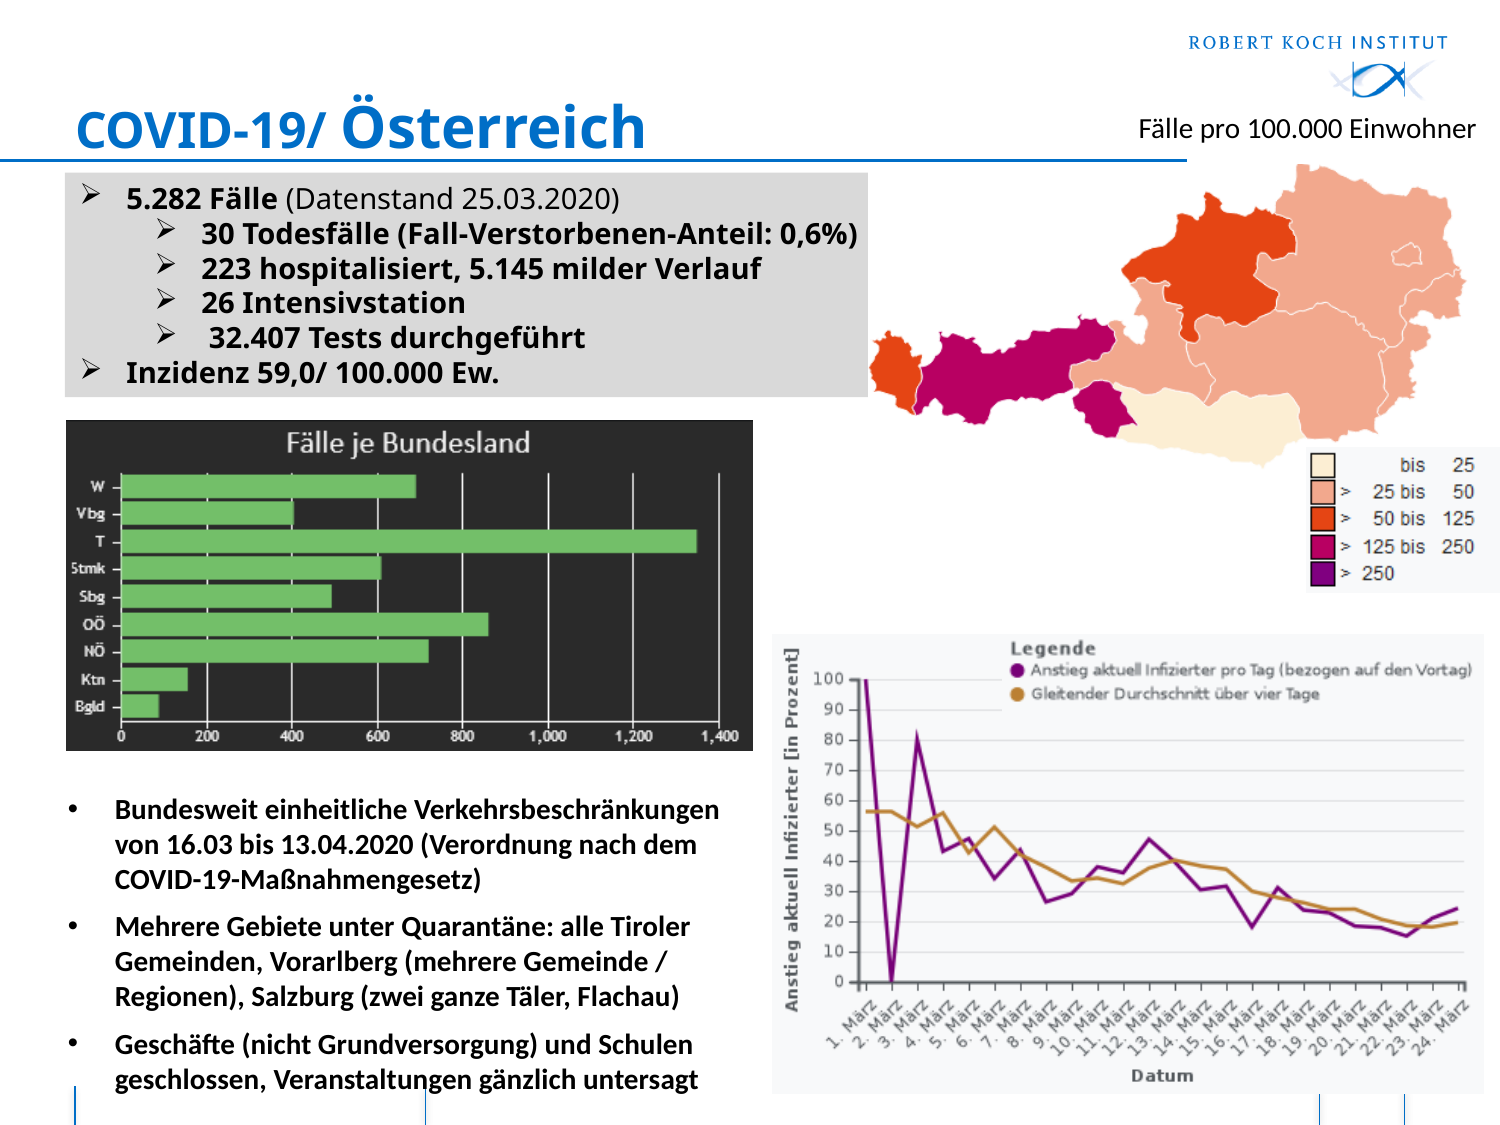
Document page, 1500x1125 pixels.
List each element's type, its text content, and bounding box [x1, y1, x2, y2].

title COVID-19/ Österreich [75, 90, 1403, 159]
picture [65, 420, 753, 751]
picture [1182, 29, 1454, 101]
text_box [867, 101, 1500, 594]
text_box Bundesweit einheitliche Verkehrsbeschränkungen von 16.03 bis 13.04.2020 (Verordnung nach dem COVID-19-Maßnahmengesetz) Mehrere Gebiete unter Quarantäne: alle Tiroler Gemeinden, Vorarlberg (mehrere Gemeinde / Regionen), Salzburg (zwei ganze Täler, Flachau) Geschäfte (nicht Grundversorgung) und Schulen geschlossen, Veranstaltungen gänzlich untersagt [53, 783, 753, 1103]
text_box 5.282 Fälle (Datenstand 25.03.2020) 30 Todesfälle (Fall-Verstorbenen-Anteil: 0,6%) 223 hospitalisiert, 5.145 milder Verlauf 26 Intensivstation 32.407 Tests durchgeführt Inzidenz 59,0/ 100.000 Ew. [64, 172, 862, 398]
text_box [772, 634, 1484, 1095]
